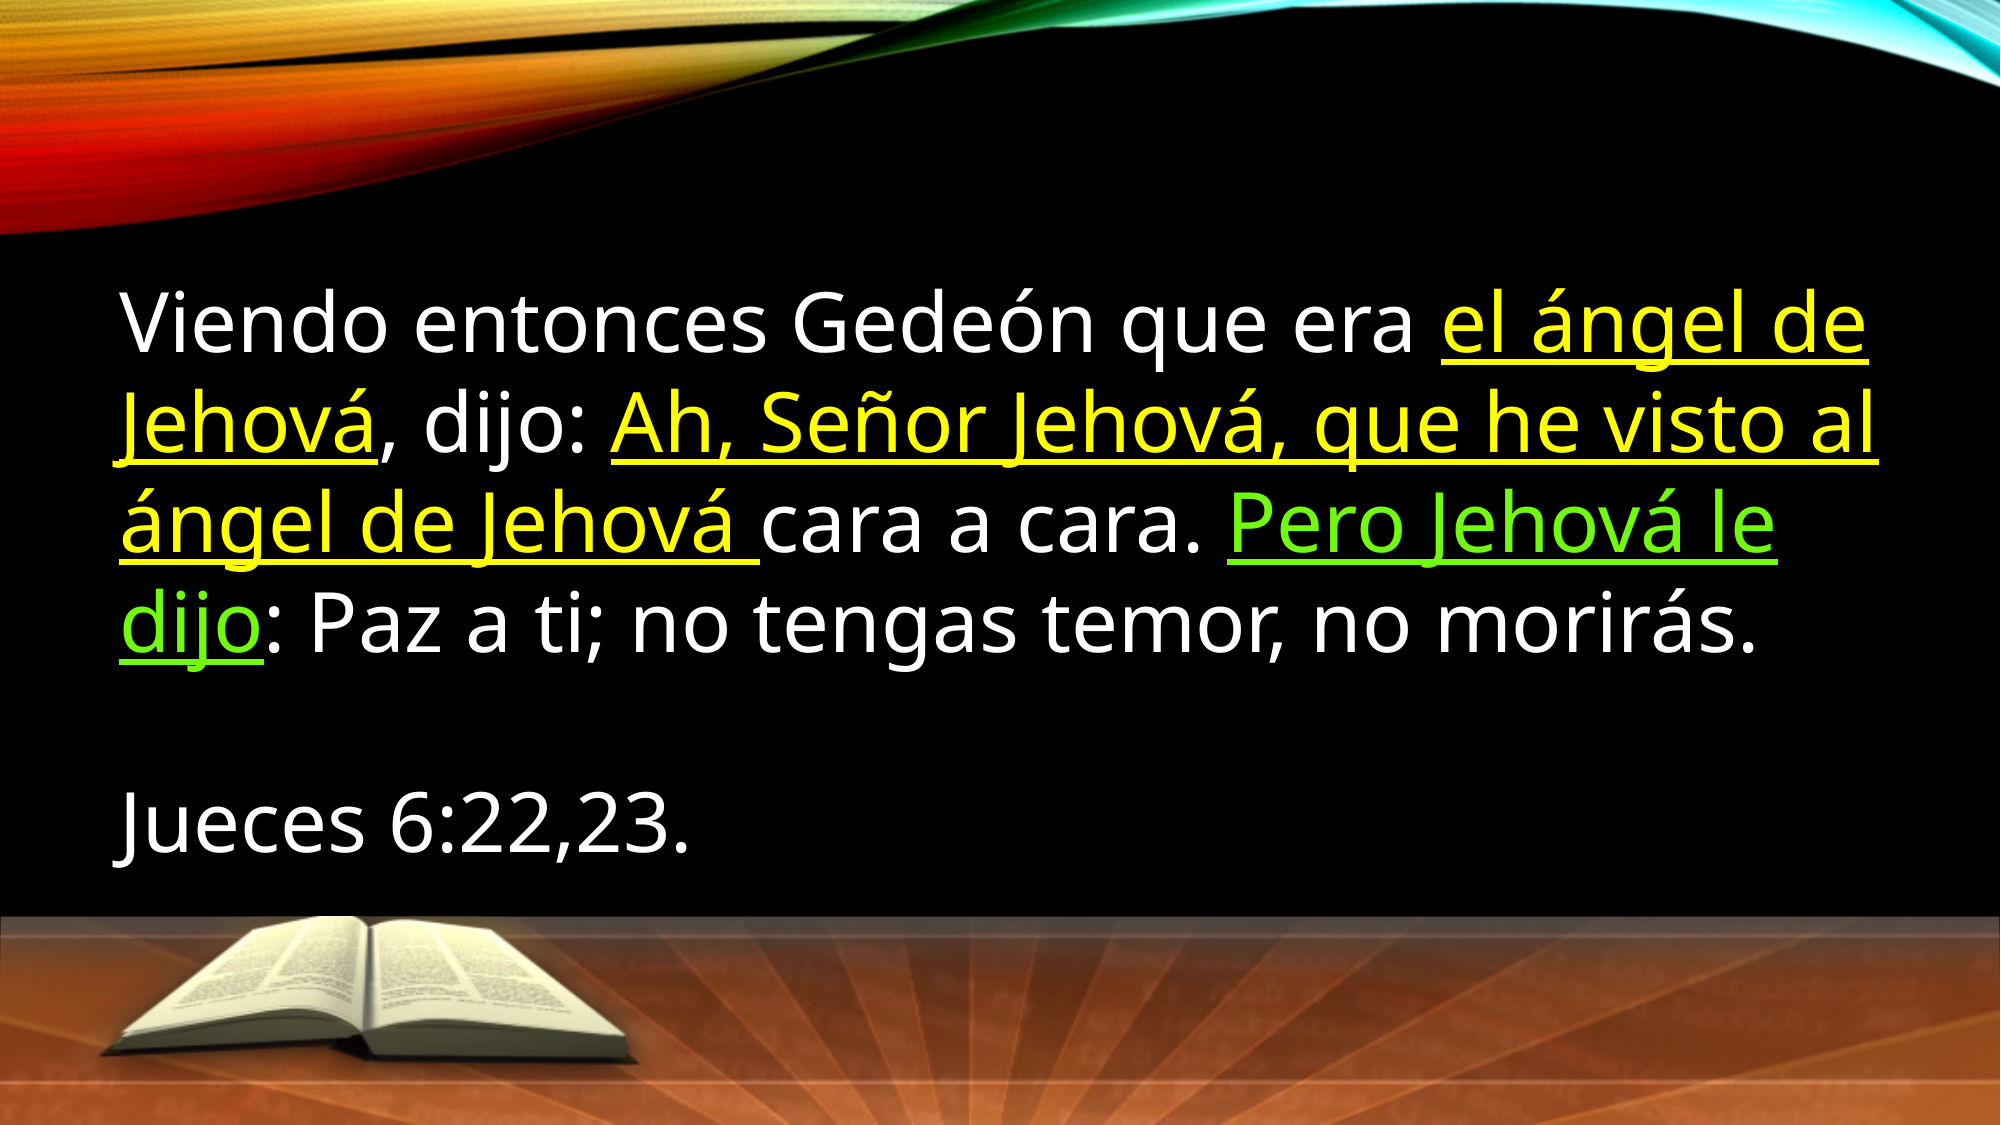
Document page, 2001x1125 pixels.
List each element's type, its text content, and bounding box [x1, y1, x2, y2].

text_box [0, 915, 2000, 1125]
picture [0, 0, 2000, 237]
text_box Viendo entonces Gedeón que era el ángel de Jehová, dijo: Ah, Señor Jehová, que he visto al ángel de Jehová cara a cara. Pero Jehová le dijo: Paz a ti; no tengas temor, no morirás. Jueces 6:22,23. [104, 261, 1941, 877]
